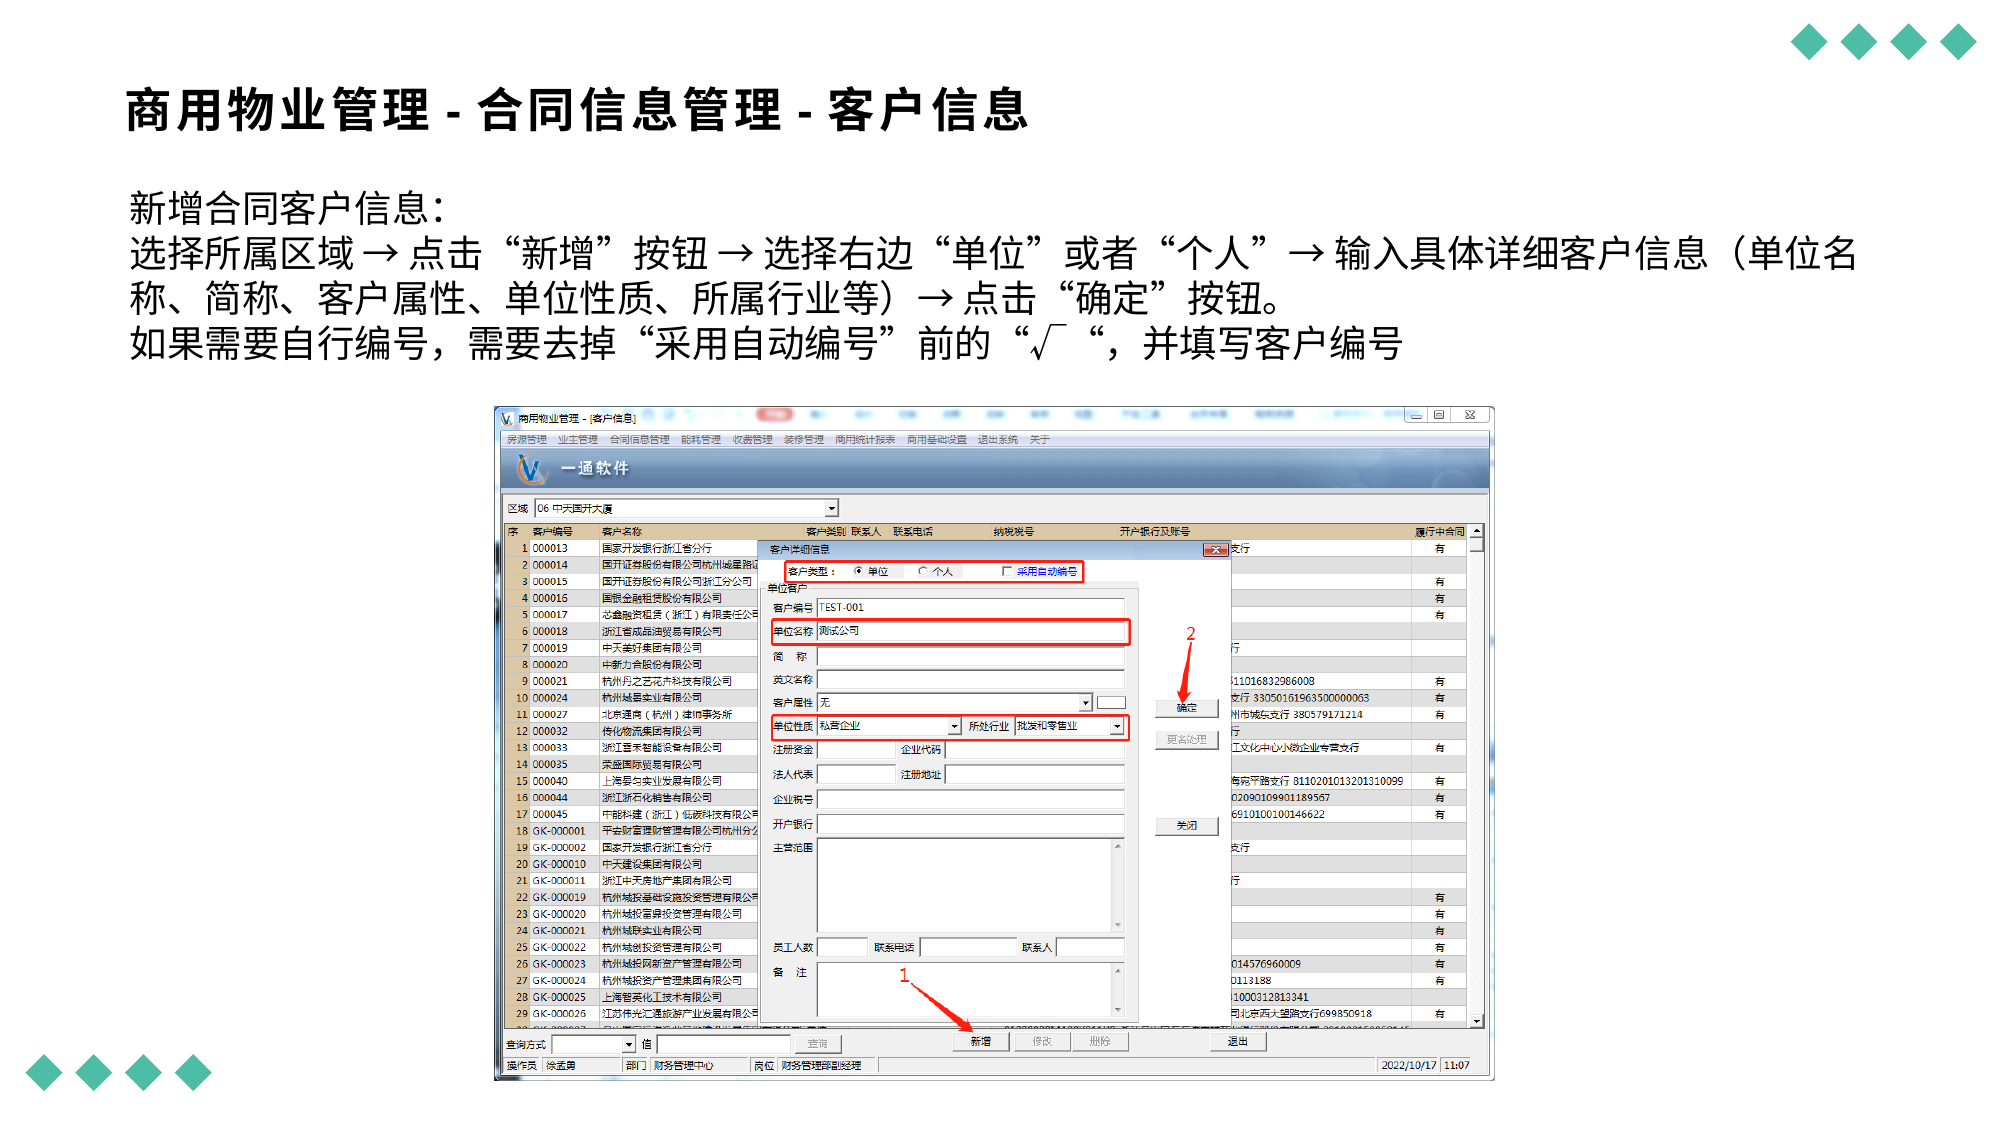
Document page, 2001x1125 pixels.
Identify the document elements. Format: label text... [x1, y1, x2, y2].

title 商用物业管理-合同信息管理-客户信息 [109, 72, 1891, 146]
text_box 新增合同客户信息： 选择所属区域 → 点击“新增”按钮 → 选择右边“单位”或者“个人”→ 输入具体详细客户信息（单位名 称、简称、客户属性、单位性质、所属行业等）→ 点击“确定”按钮。 如果需要自行编号，需要去掉“采用自动编号”前的“√“，并填写客户编号 [114, 177, 1875, 373]
picture [494, 406, 1495, 1081]
